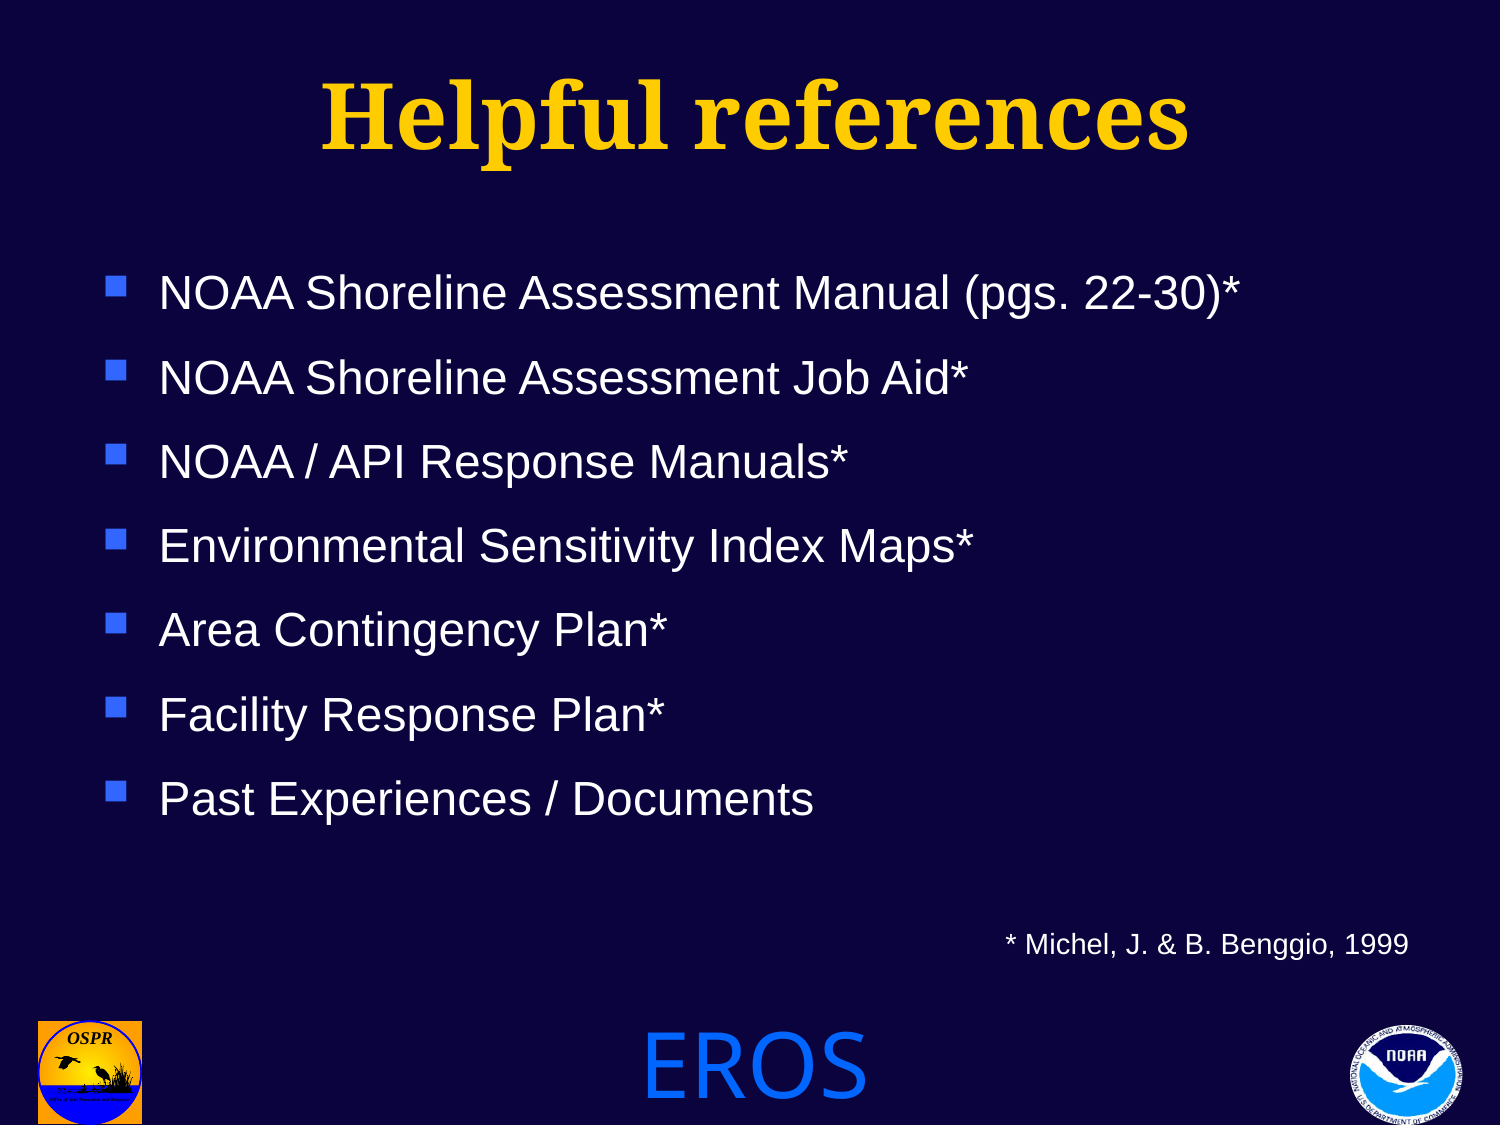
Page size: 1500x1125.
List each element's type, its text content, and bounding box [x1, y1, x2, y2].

picture [1350, 1024, 1463, 1125]
list NOAA Shoreline Assessment Manual (pgs. 22-30)* NOAA Shoreline Assessment Job Aid* NOAA / API Response Manuals* Environmental Sensitivity Index Maps* Area Contingency Plan* Facility Response Plan* Past Experiences / Documents * Michel, J. & B. Benggio, 1999 [87, 237, 1425, 988]
title Helpful references [87, 75, 1425, 175]
